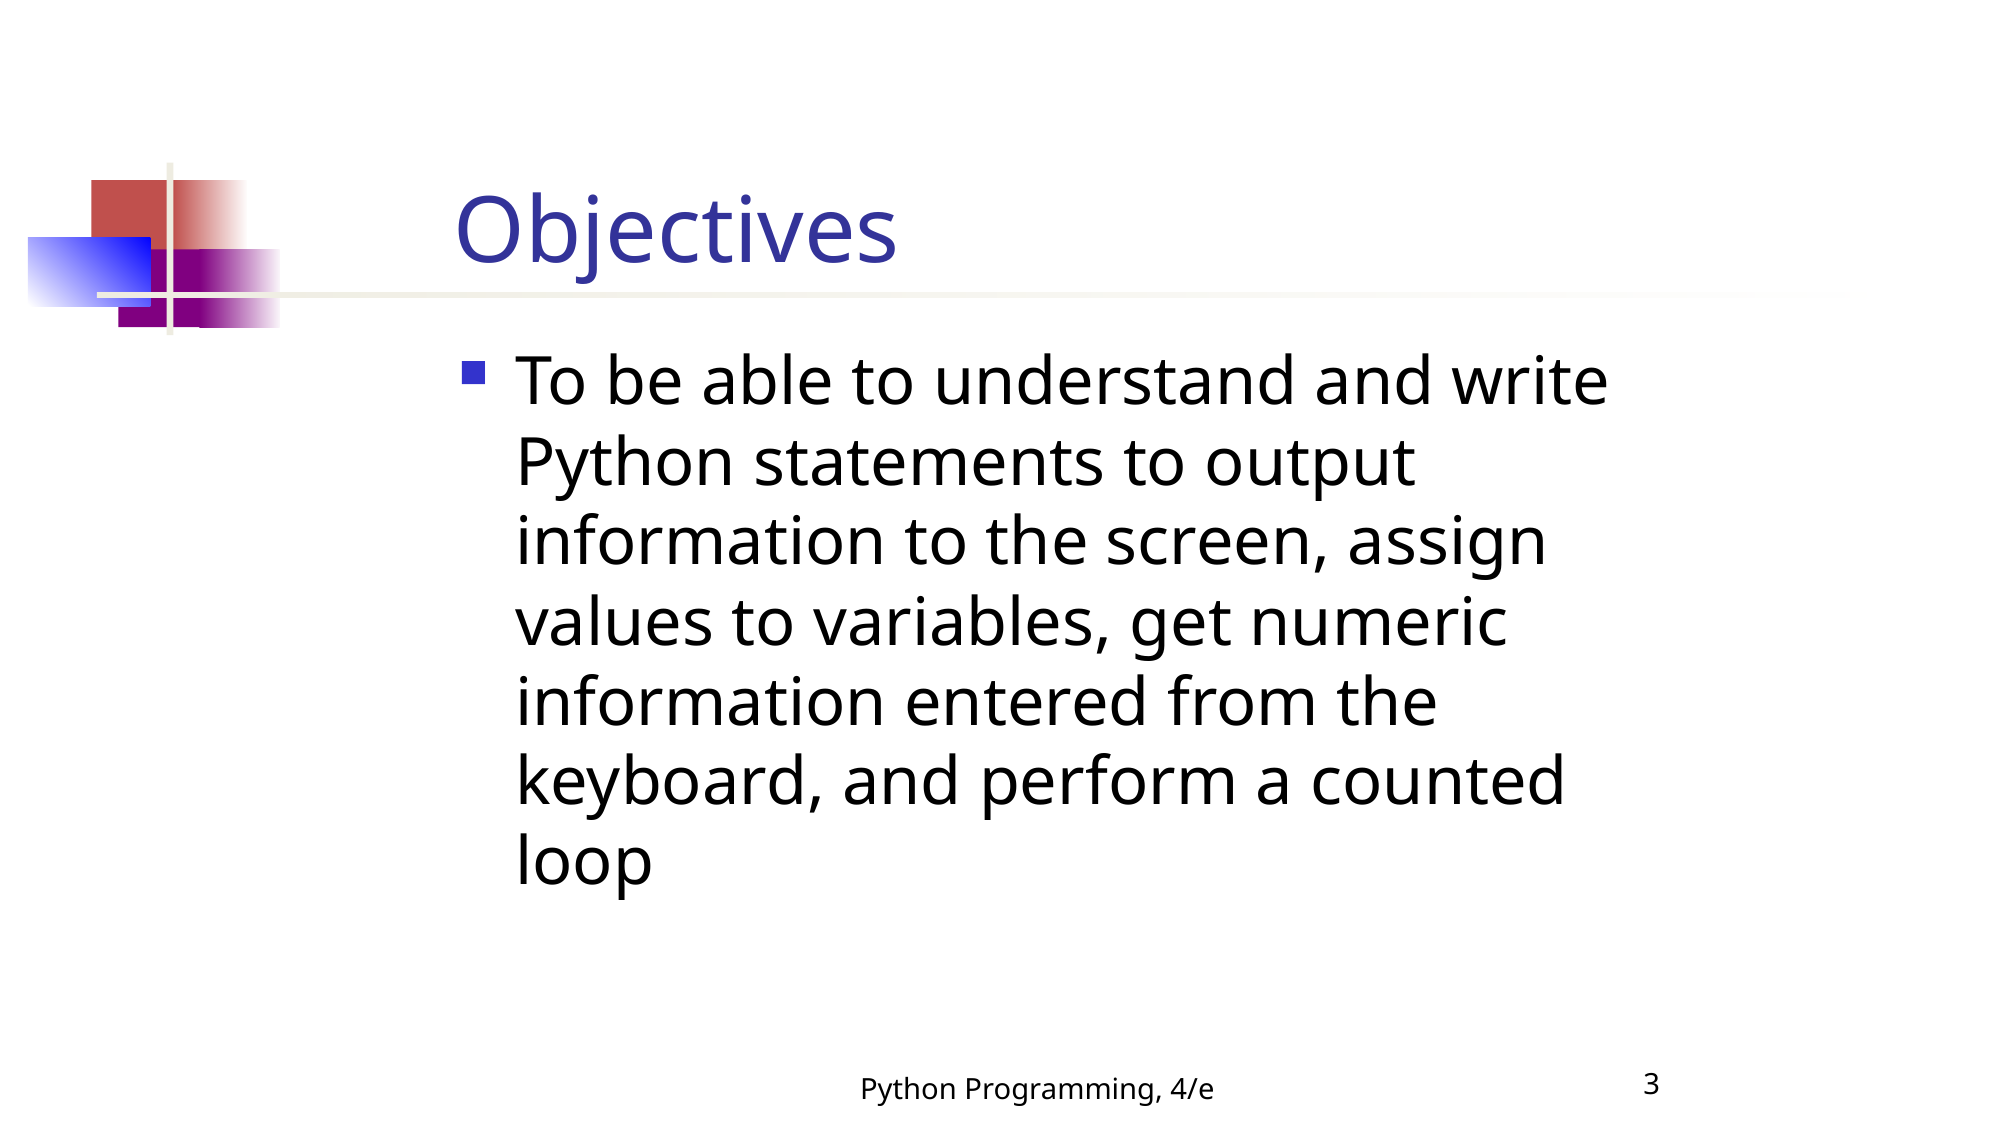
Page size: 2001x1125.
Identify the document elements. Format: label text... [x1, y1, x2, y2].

text_box 3 [1362, 1037, 1675, 1113]
text_box To be able to understand and write Python statements to output information to the screen, assign values to variables, get numeric information entered from the keyboard, and perform a counted loop [443, 331, 1719, 1006]
text_box Objectives [438, 101, 1717, 289]
text_box Python Programming, 4/e [799, 1037, 1275, 1113]
